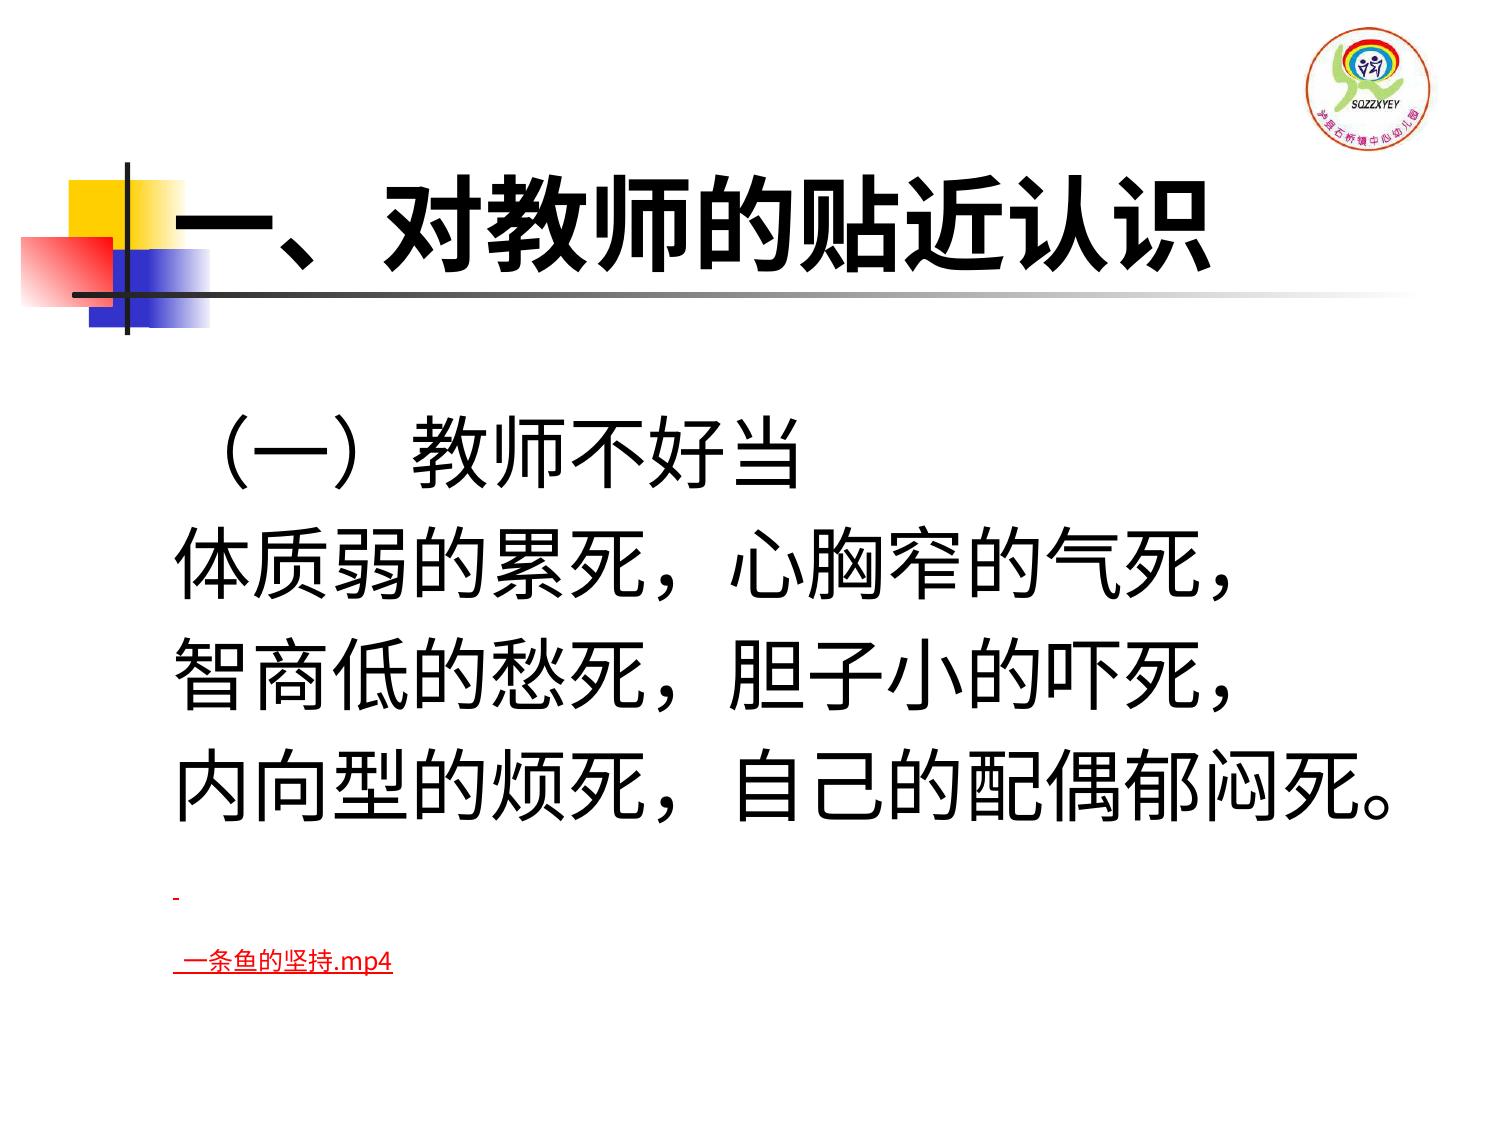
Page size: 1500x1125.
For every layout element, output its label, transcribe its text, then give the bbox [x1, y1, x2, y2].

list （一）教师不好当 体质弱的累死，心胸窄的气死， 智商低的愁死，胆子小的吓死， 内向型的烦死，自己的配偶郁闷死。 一条鱼的坚持.mp4 [157, 395, 1387, 1050]
text_box 一、对教师的贴近认识 [157, 152, 1275, 293]
picture [1302, 27, 1439, 153]
